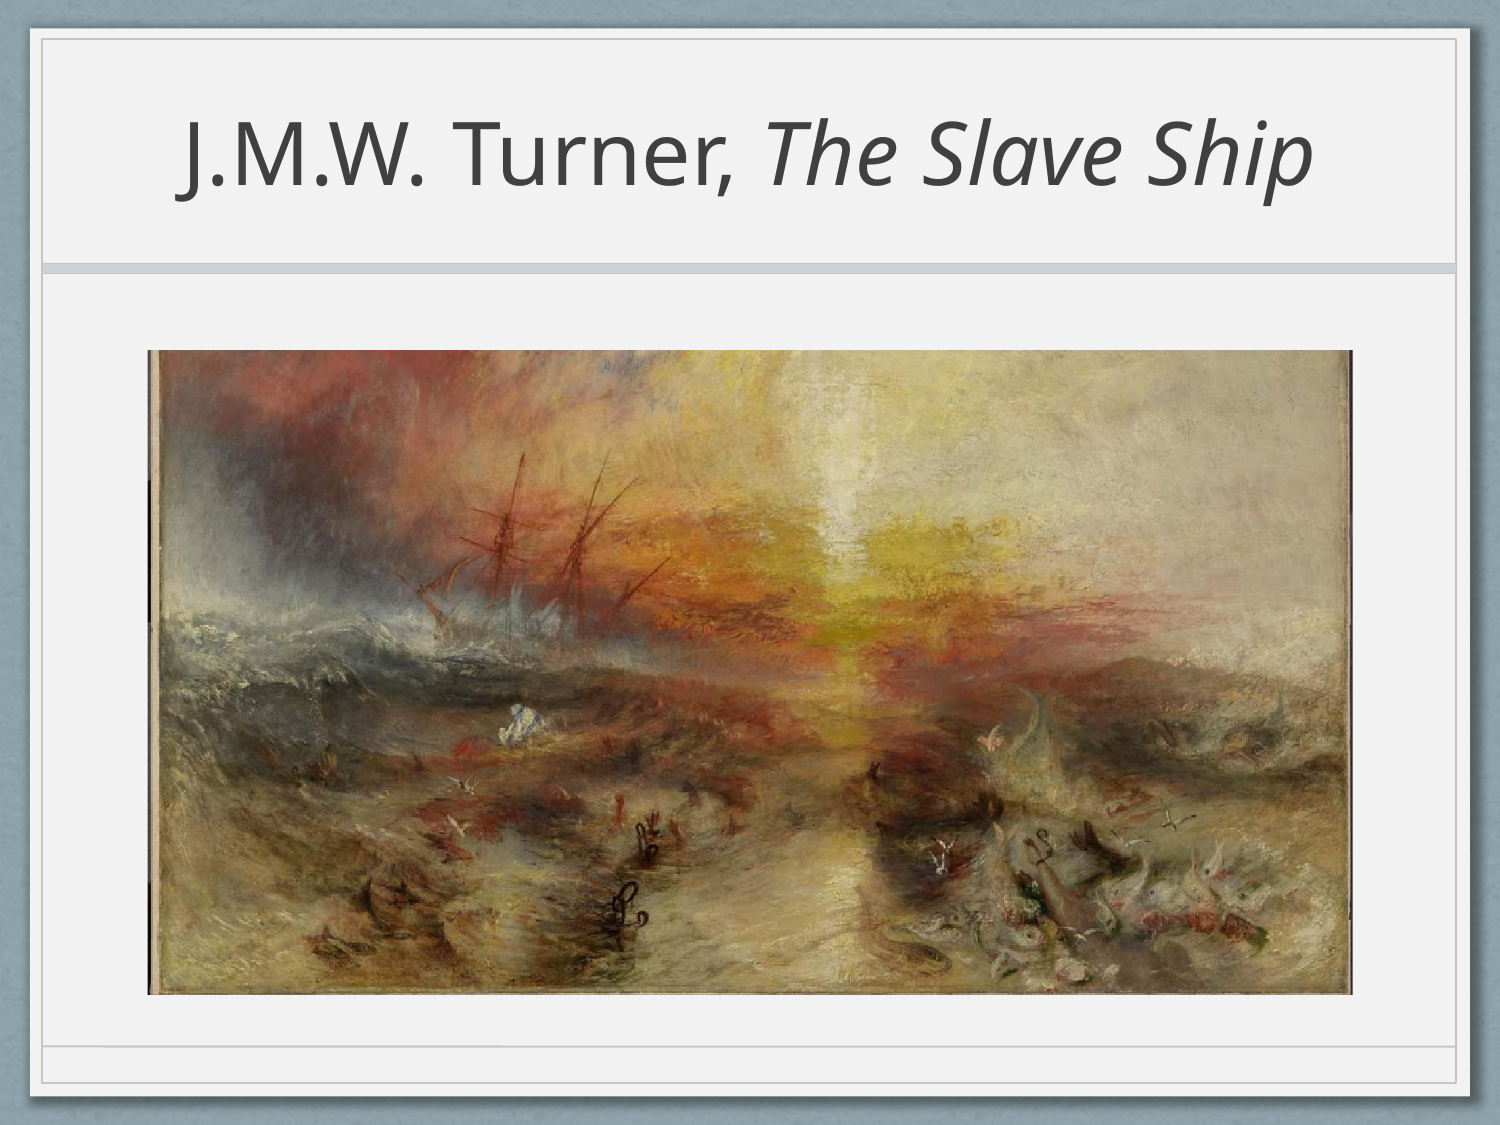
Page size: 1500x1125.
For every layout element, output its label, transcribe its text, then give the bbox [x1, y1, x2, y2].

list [147, 349, 1354, 996]
title J.M.W. Turner, The Slave Ship [147, 40, 1353, 260]
